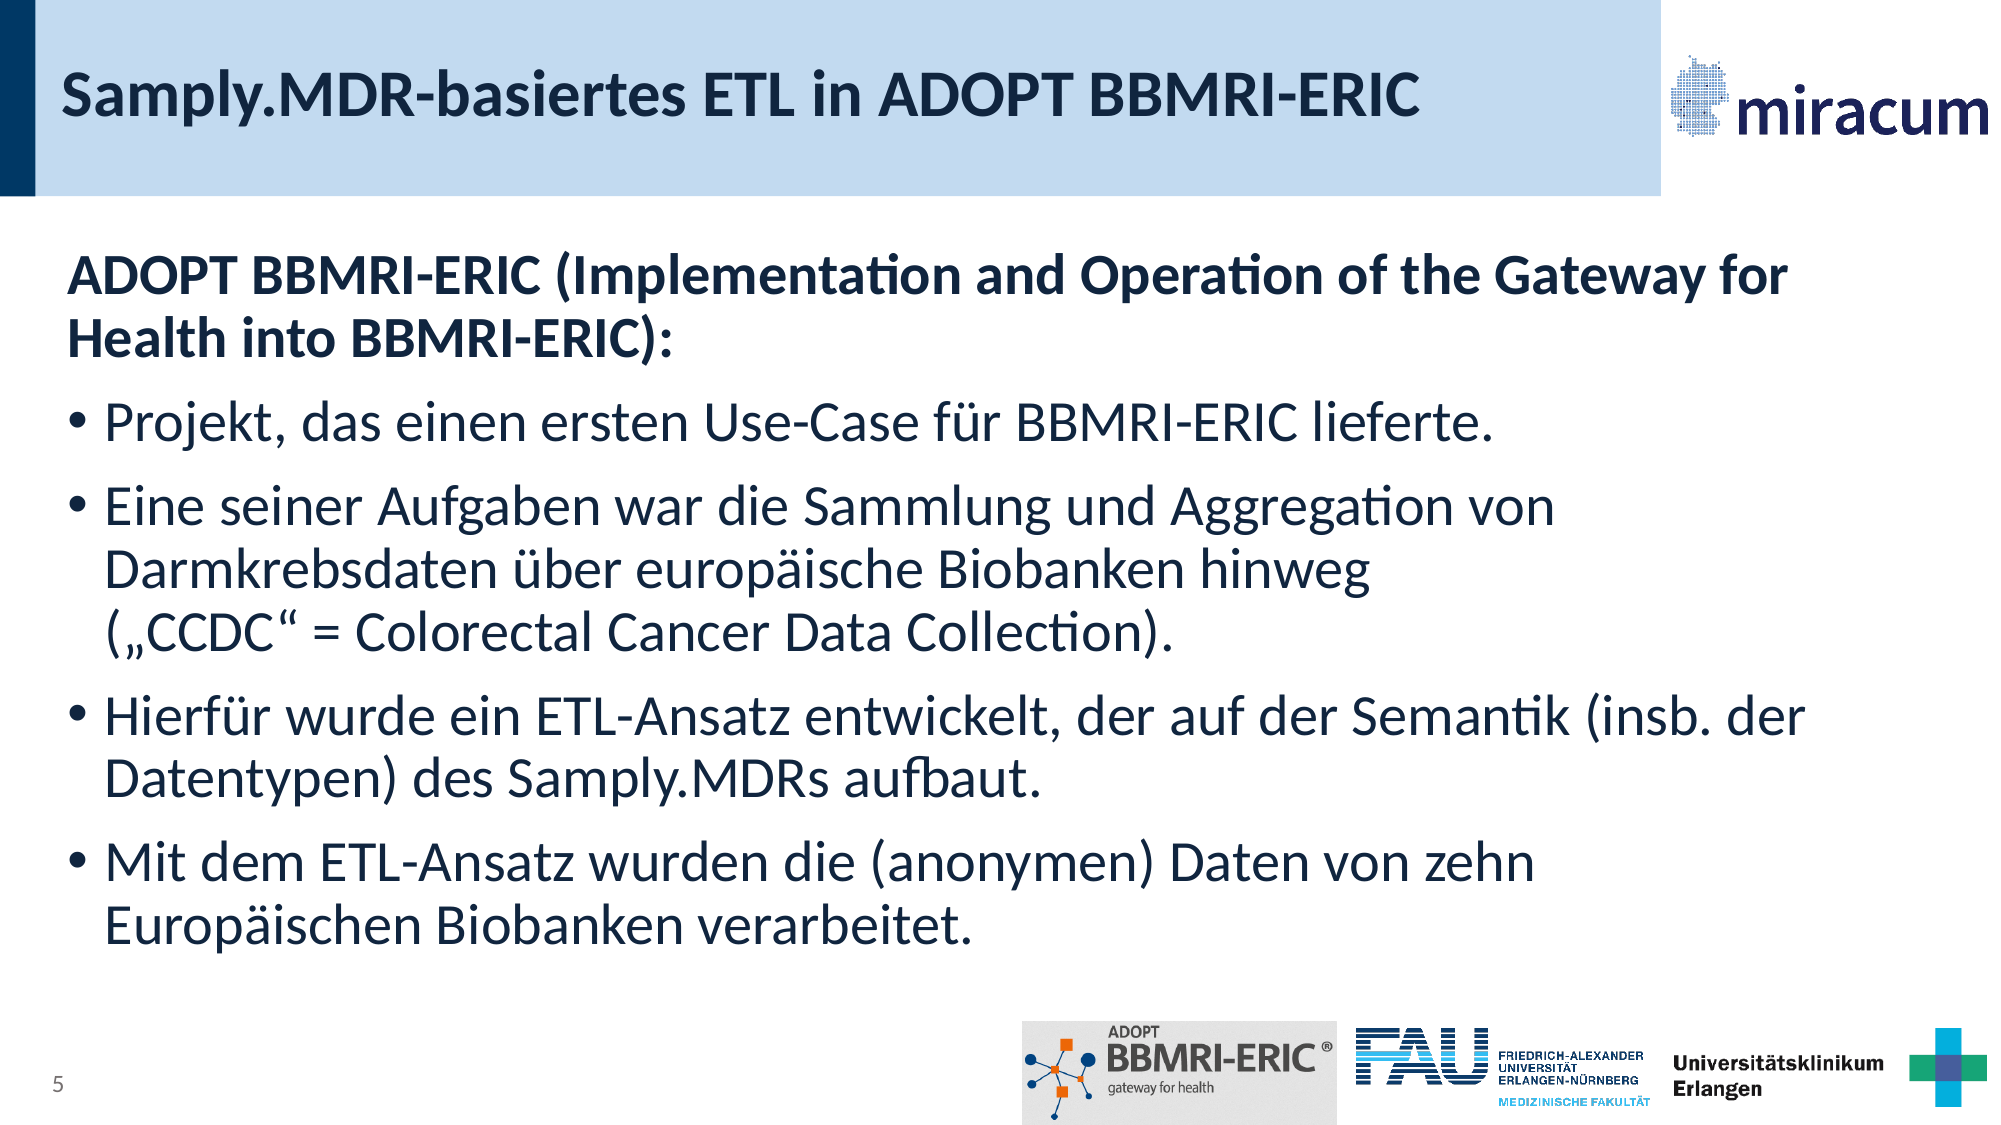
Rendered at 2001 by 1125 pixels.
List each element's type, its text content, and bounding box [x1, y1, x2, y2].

picture [1671, 55, 1988, 137]
picture [1356, 1028, 1650, 1106]
list ADOPT BBMRI-ERIC (Implementation and Operation of the Gateway for Health into BBMRI-ERIC): Projekt, das einen ersten Use-Case für BBMRI-ERIC lieferte. Eine seiner Aufgaben war die Sammlung und Aggregation von Darmkrebsdaten über europäische Biobanken hinweg („CCDC“ = Colorectal Cancer Data Collection). Hierfür wurde ein ETL-Ansatz entwickelt, der auf der Semantik (insb. der Datentypen) des Samply.MDRs aufbaut. Mit dem ETL-Ansatz wurden die (anonymen) Daten von zehn Europäischen Biobanken verarbeitet. [52, 237, 1868, 1014]
picture [1022, 1021, 1337, 1125]
picture [1674, 1028, 1987, 1107]
title Samply.MDR-basiertes ETL in ADOPT BBMRI-ERIC [47, 0, 1646, 190]
